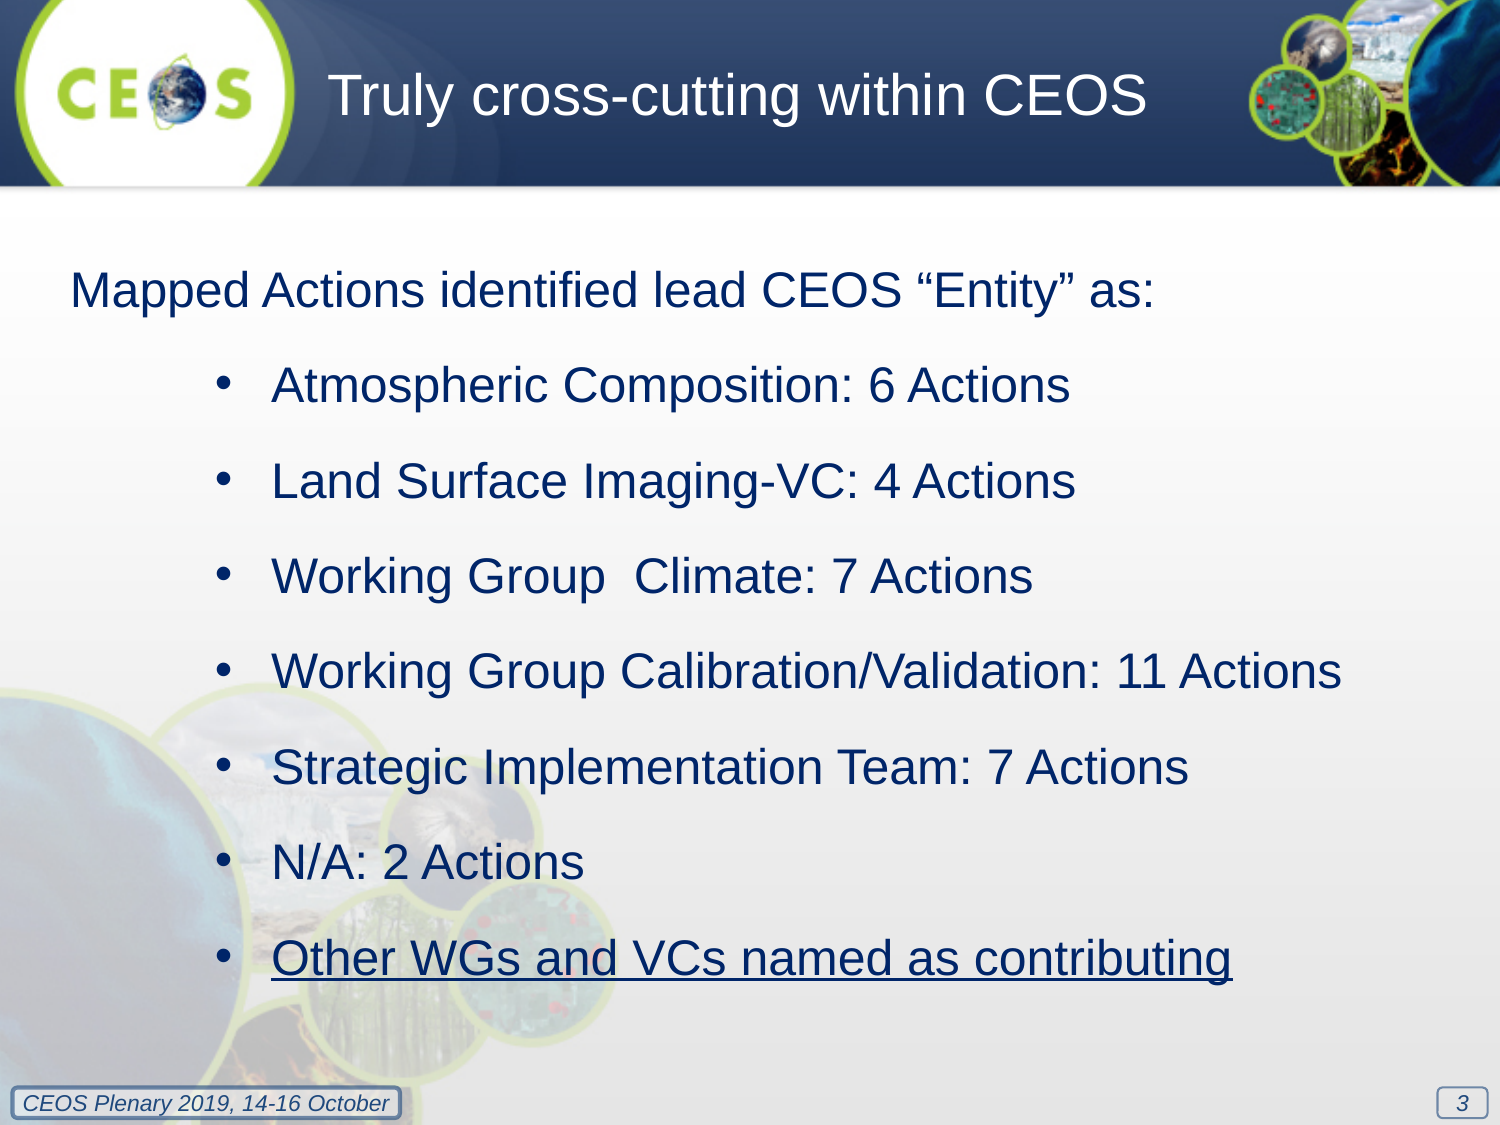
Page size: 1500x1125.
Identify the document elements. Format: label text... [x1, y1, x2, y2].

slide_number 3 [1436, 1086, 1489, 1120]
list Mapped Actions identified lead CEOS “Entity” as: Atmospheric Composition: 6 Actions Land Surface Imaging-VC: 4 Actions Working Group Climate: 7 Actions Working Group Calibration/Validation: 11 Actions Strategic Implementation Team: 7 Actions N/A: 2 Actions Other WGs and VCs named as contributing [50, 249, 1463, 1025]
list Truly cross-cutting within CEOS [312, 50, 1213, 138]
picture [0, 0, 1500, 1125]
